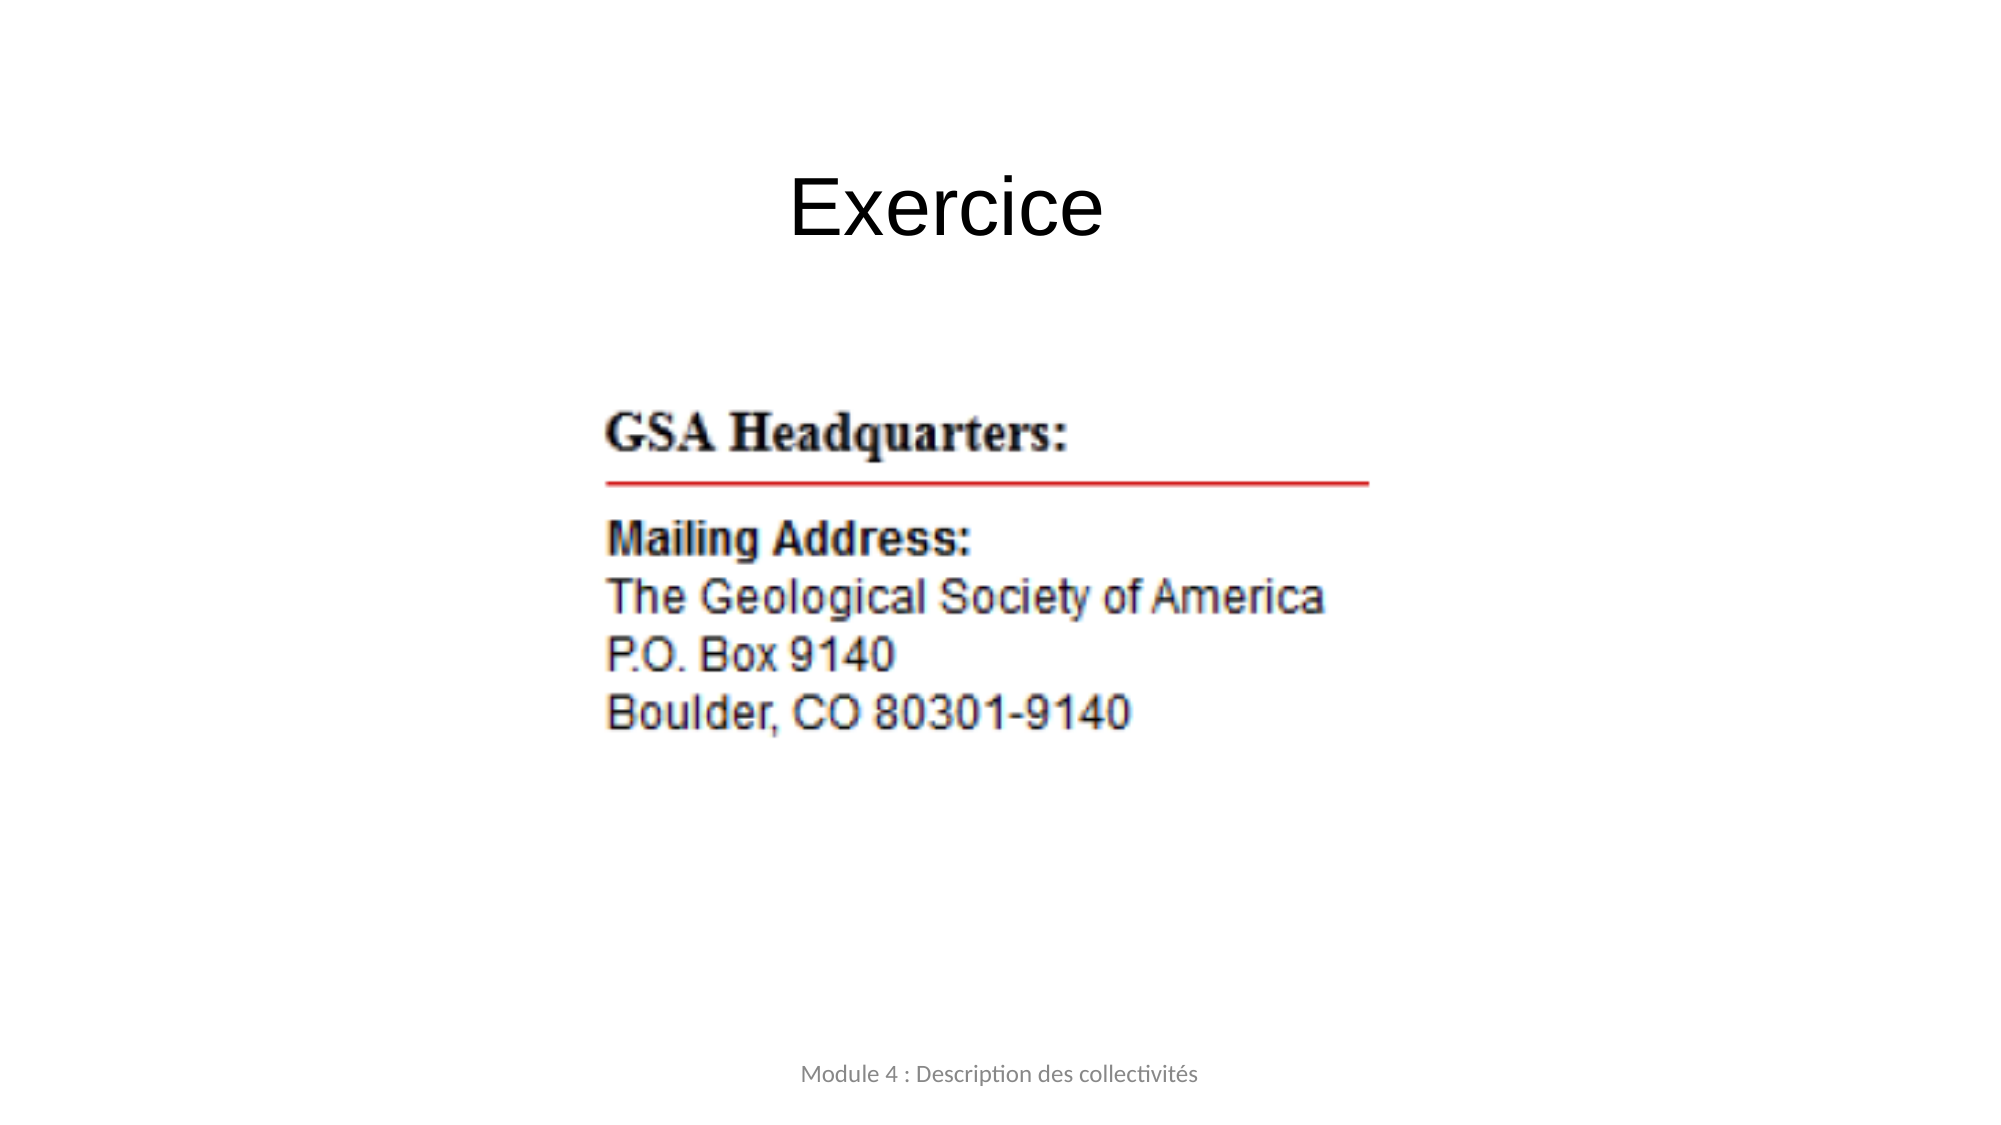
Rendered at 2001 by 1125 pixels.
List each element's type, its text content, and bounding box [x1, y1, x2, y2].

picture [587, 378, 1392, 775]
title Exercice [137, 116, 1758, 212]
footer Module 4 : Description des collectivités [662, 1042, 1338, 1103]
